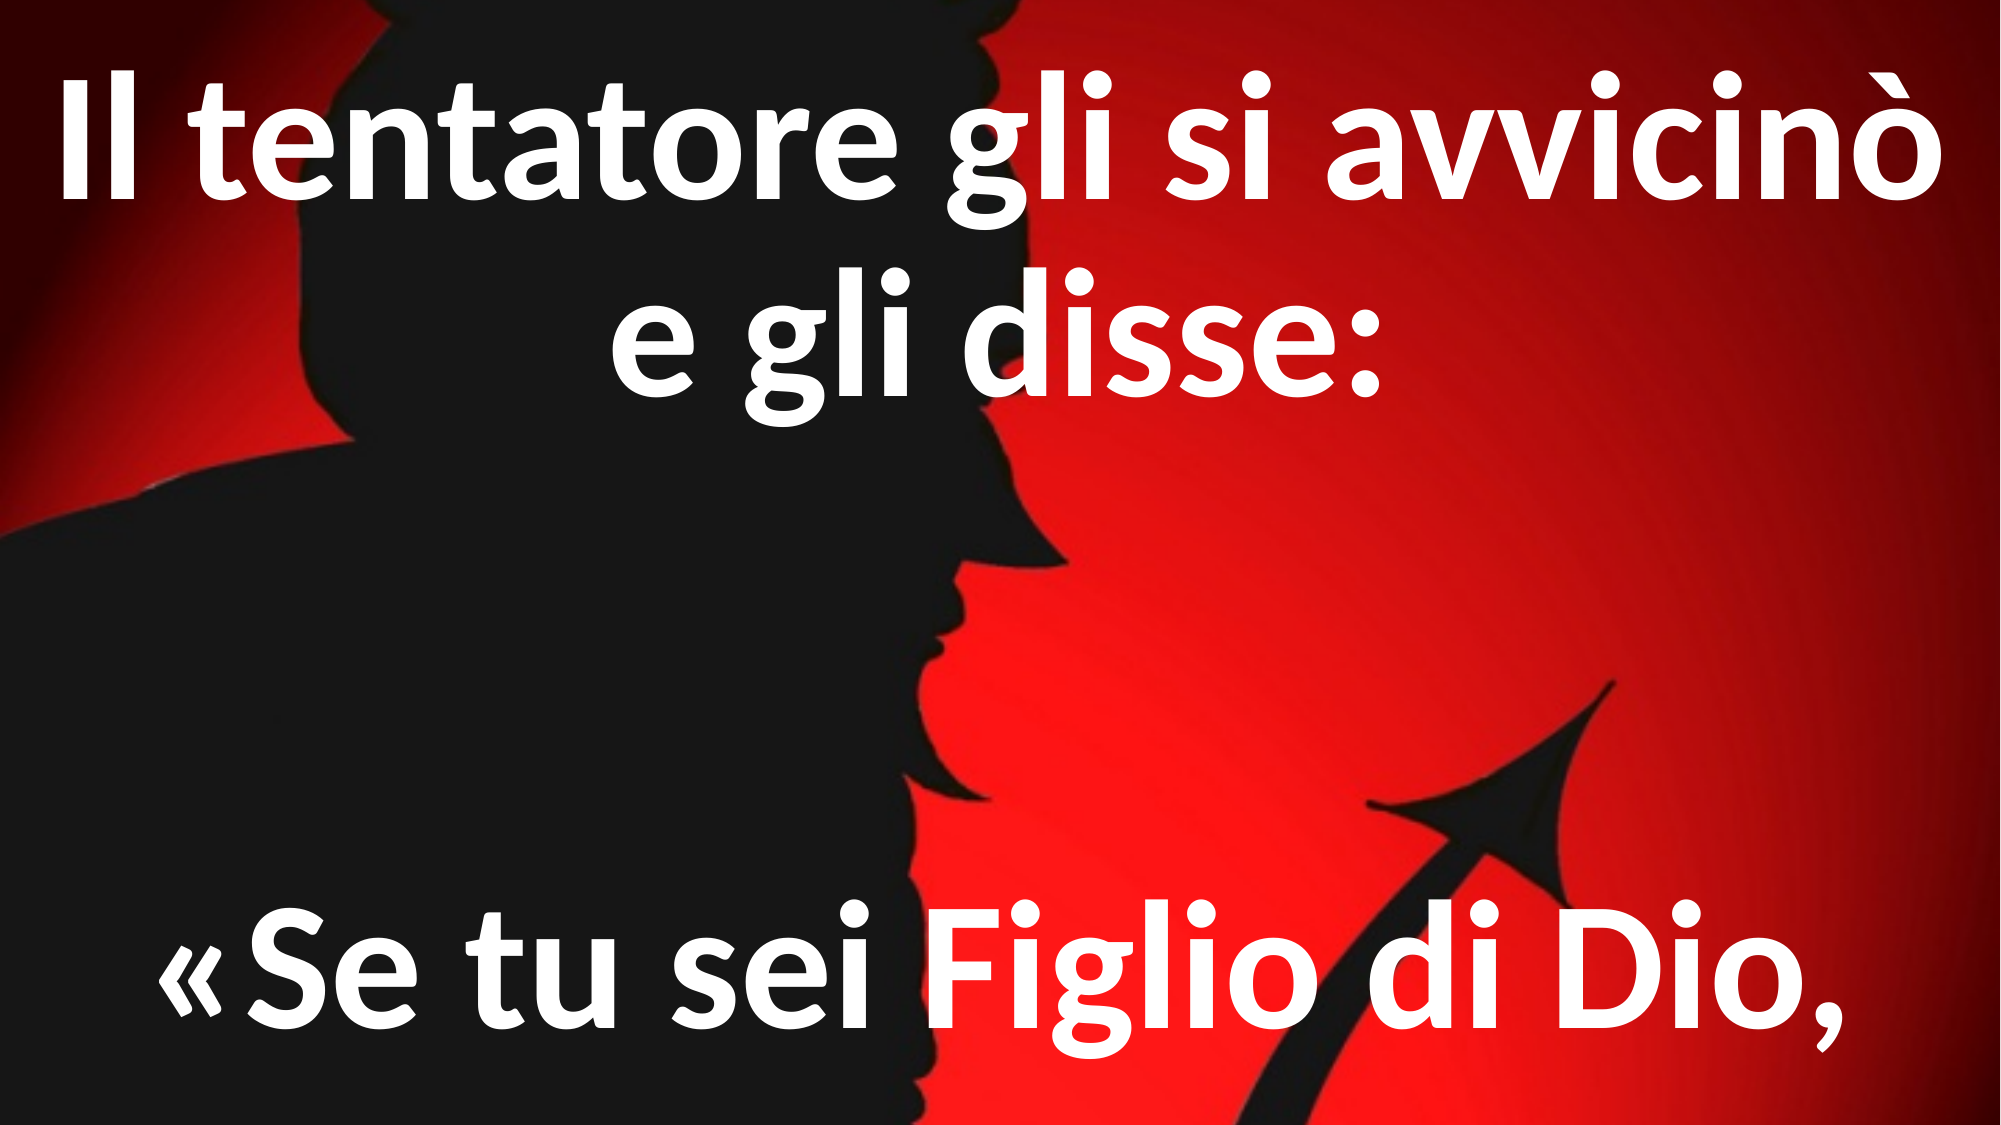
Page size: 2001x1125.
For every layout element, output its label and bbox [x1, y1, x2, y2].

list [0, 0, 2000, 1125]
